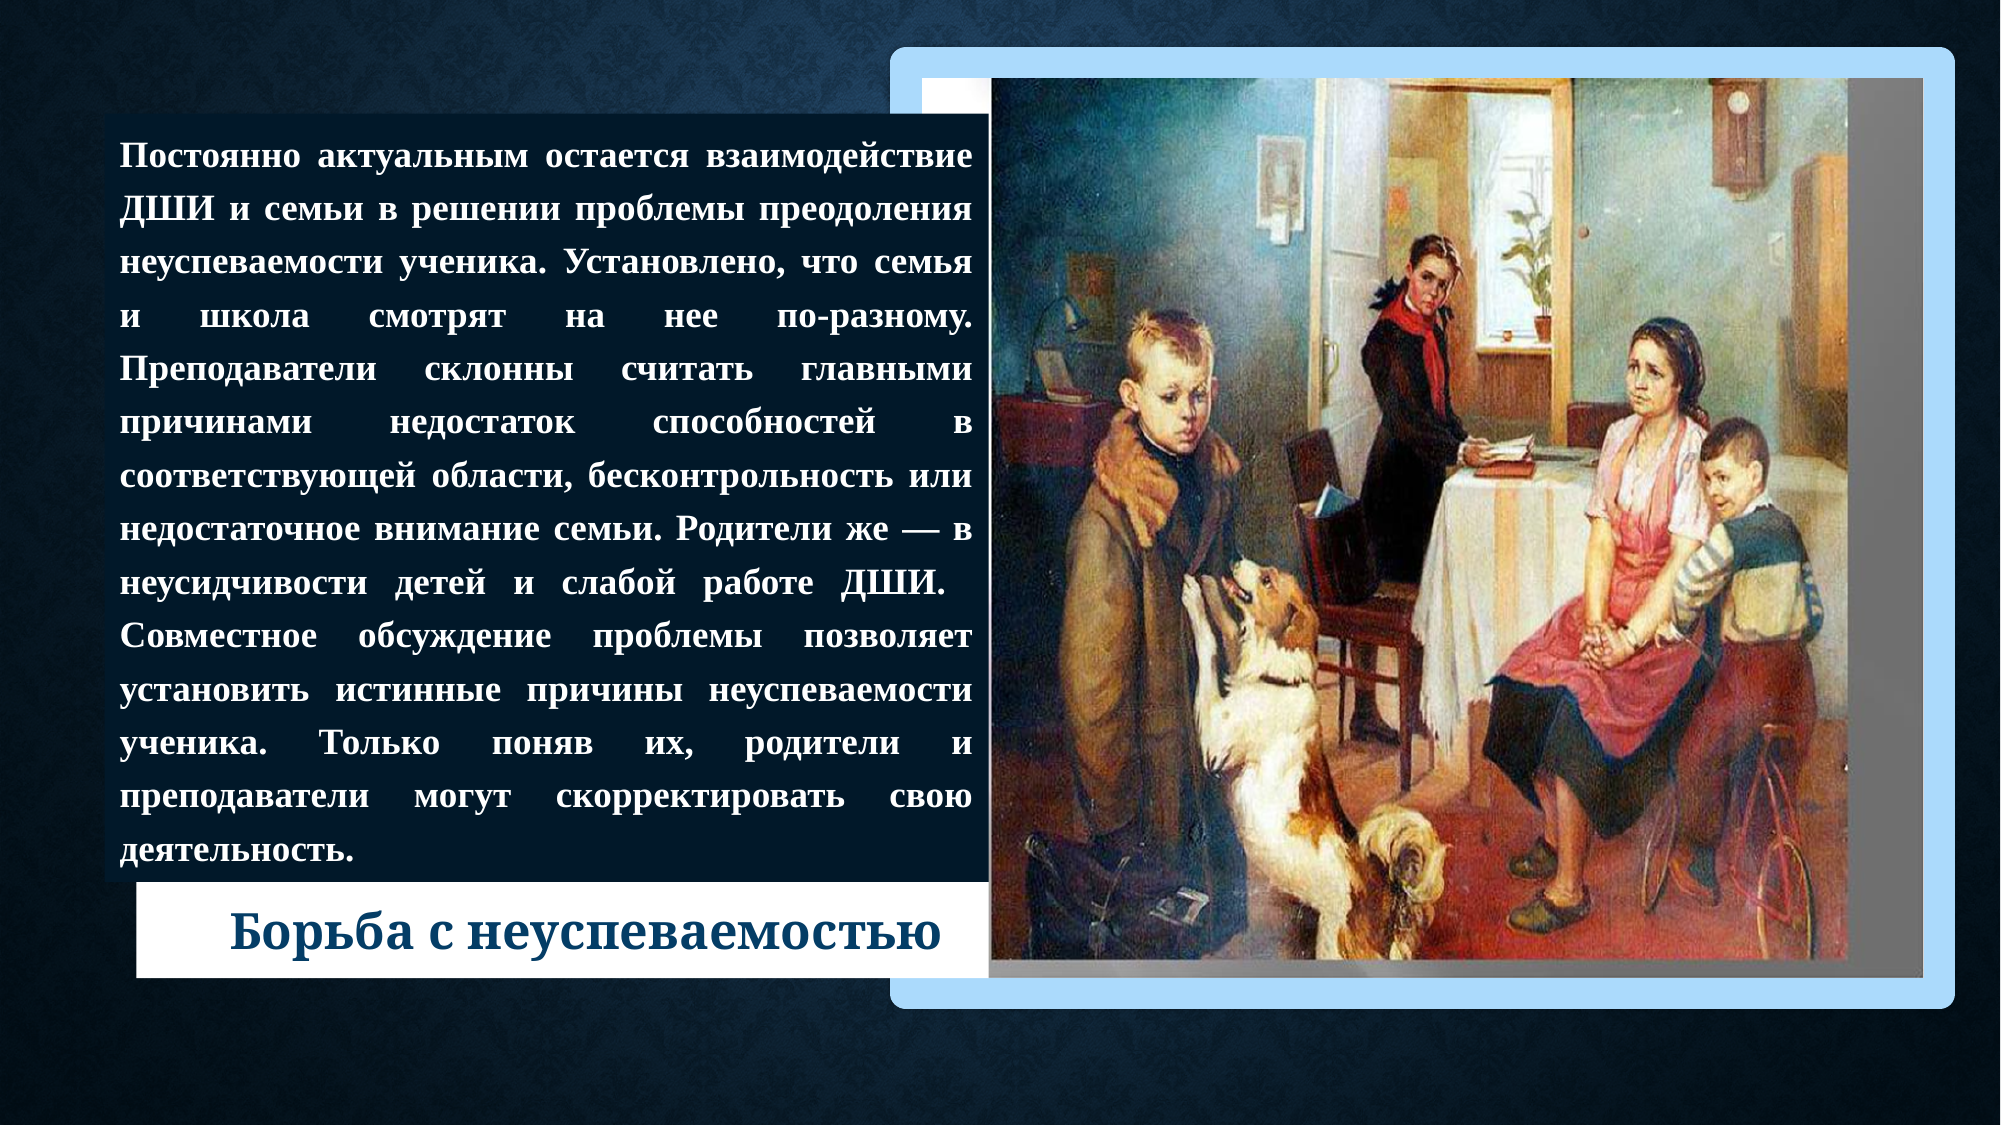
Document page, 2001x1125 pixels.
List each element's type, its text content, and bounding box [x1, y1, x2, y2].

list Постоянно актуальным остается взаимодействие ДШИ и семьи в решении проблемы преодоления неуспеваемости ученика. Установлено, что семья и школа смотрят на нее по-разному. Преподаватели склонны считать главными причинами недостаток способностей в соответствующей области, бесконтрольность или недостаточное внимание семьи. Родители же — в неусидчивости детей и слабой работе ДШИ. Совместное обсуждение проблемы позволяет установить истинные причины неуспеваемости ученика. Только поняв их, родители и преподаватели могут скорректировать свою деятельность. [104, 113, 914, 883]
text_box Борьба с неуспеваемостью [214, 892, 914, 968]
text_box [136, 882, 914, 979]
picture [921, 77, 1925, 979]
